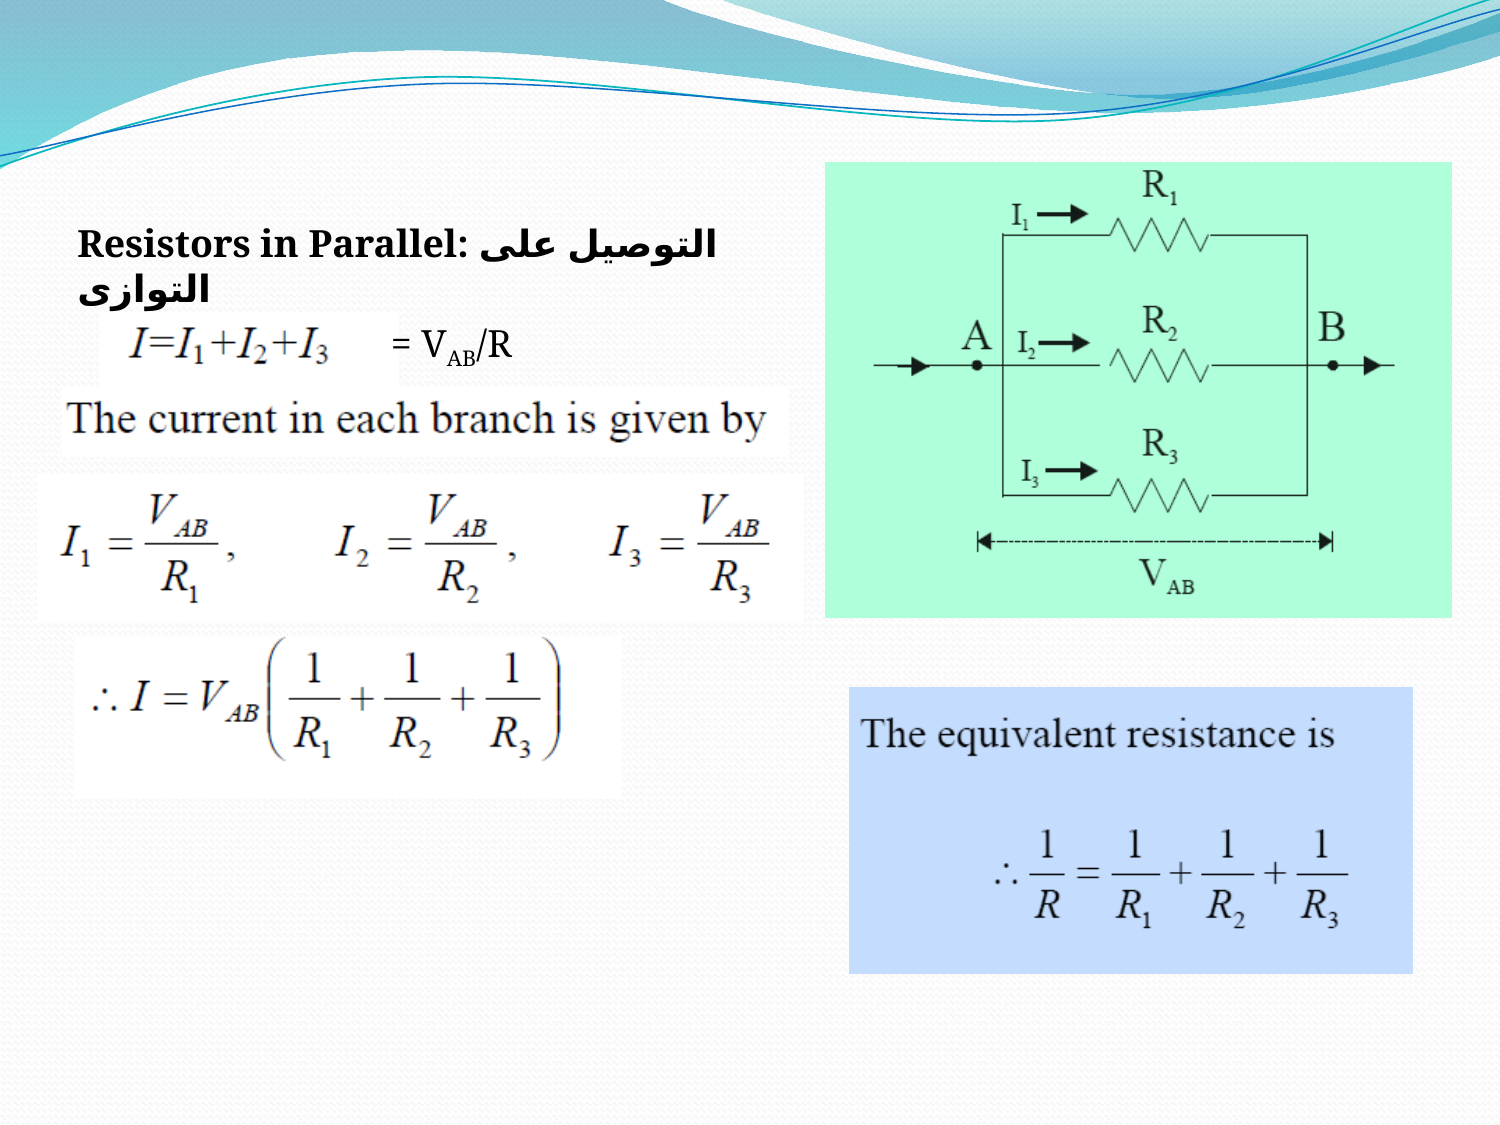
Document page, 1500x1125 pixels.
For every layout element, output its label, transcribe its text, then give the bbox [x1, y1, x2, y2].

picture [849, 687, 1413, 974]
text_box = VAB/R [399, 312, 527, 379]
picture [37, 474, 804, 623]
picture [62, 312, 790, 457]
picture [74, 637, 622, 799]
text_box Resistors in Parallel: التوصيل على التوازى [62, 212, 775, 318]
picture [824, 162, 1452, 618]
